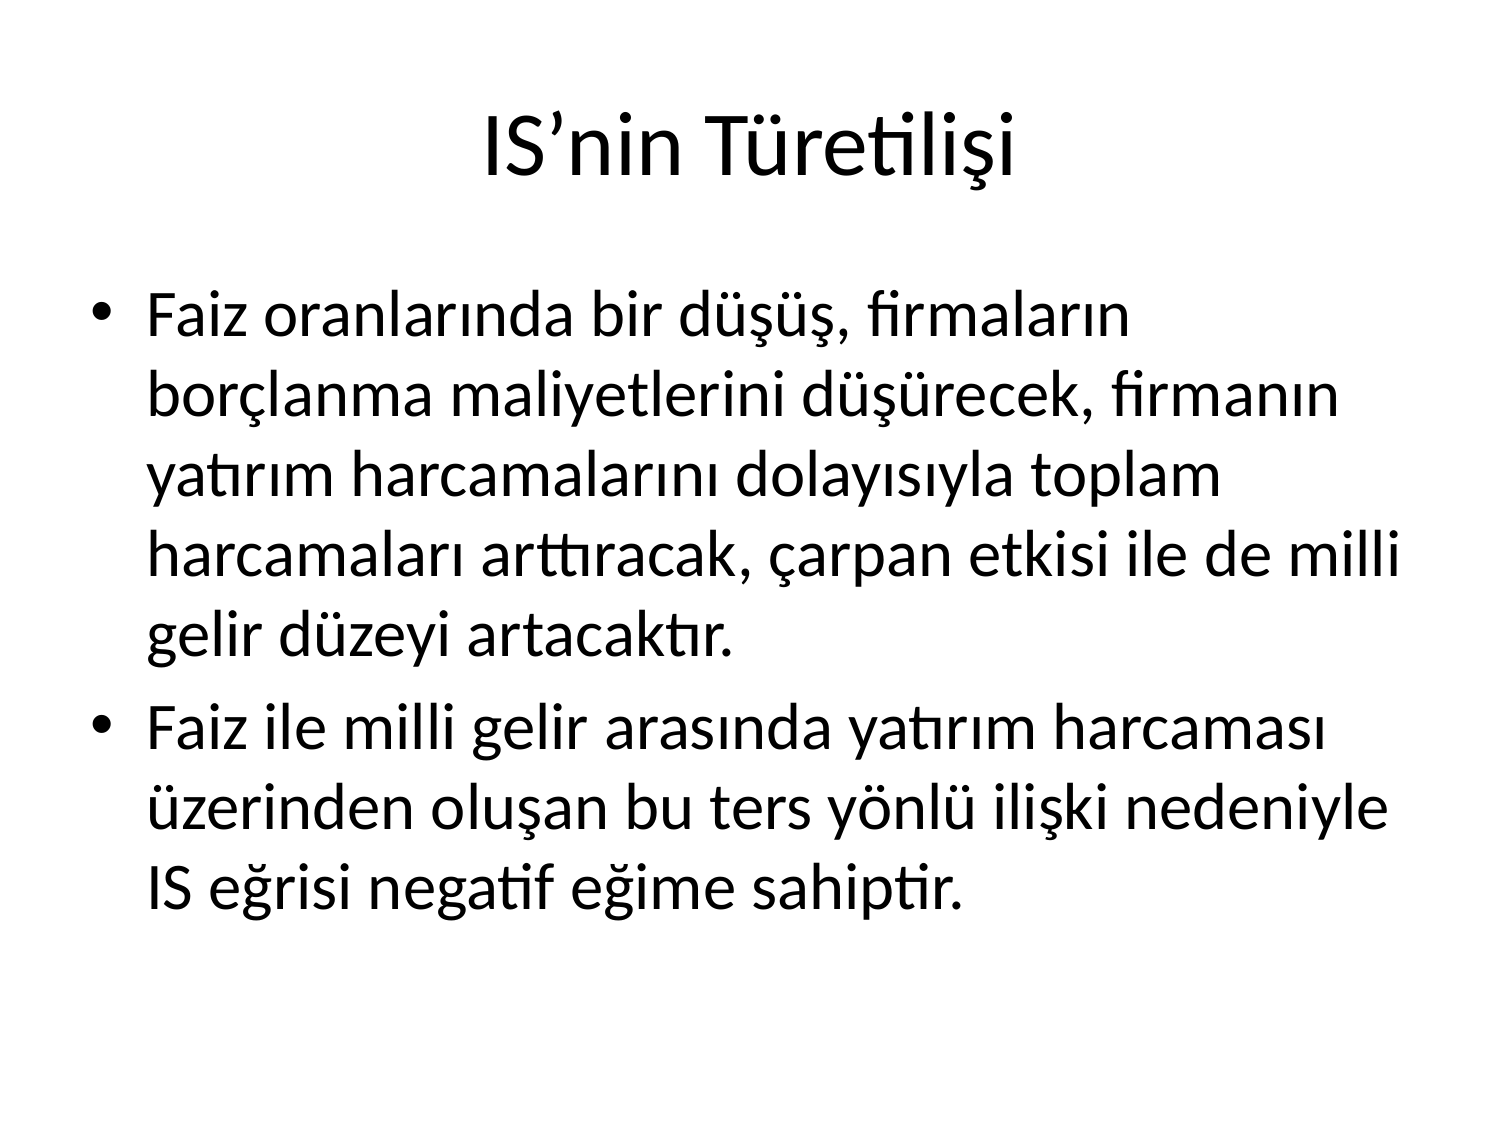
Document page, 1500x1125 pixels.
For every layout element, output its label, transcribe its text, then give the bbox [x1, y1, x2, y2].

list Faiz oranlarında bir düşüş, firmaların borçlanma maliyetlerini düşürecek, firmanın yatırım harcamalarını dolayısıyla toplam harcamaları arttıracak, çarpan etkisi ile de milli gelir düzeyi artacaktır. Faiz ile milli gelir arasında yatırım harcaması üzerinden oluşan bu ters yönlü ilişki nedeniyle IS eğrisi negatif eğime sahiptir. [75, 262, 1425, 1005]
title IS’nin Türetilişi [75, 45, 1425, 233]
